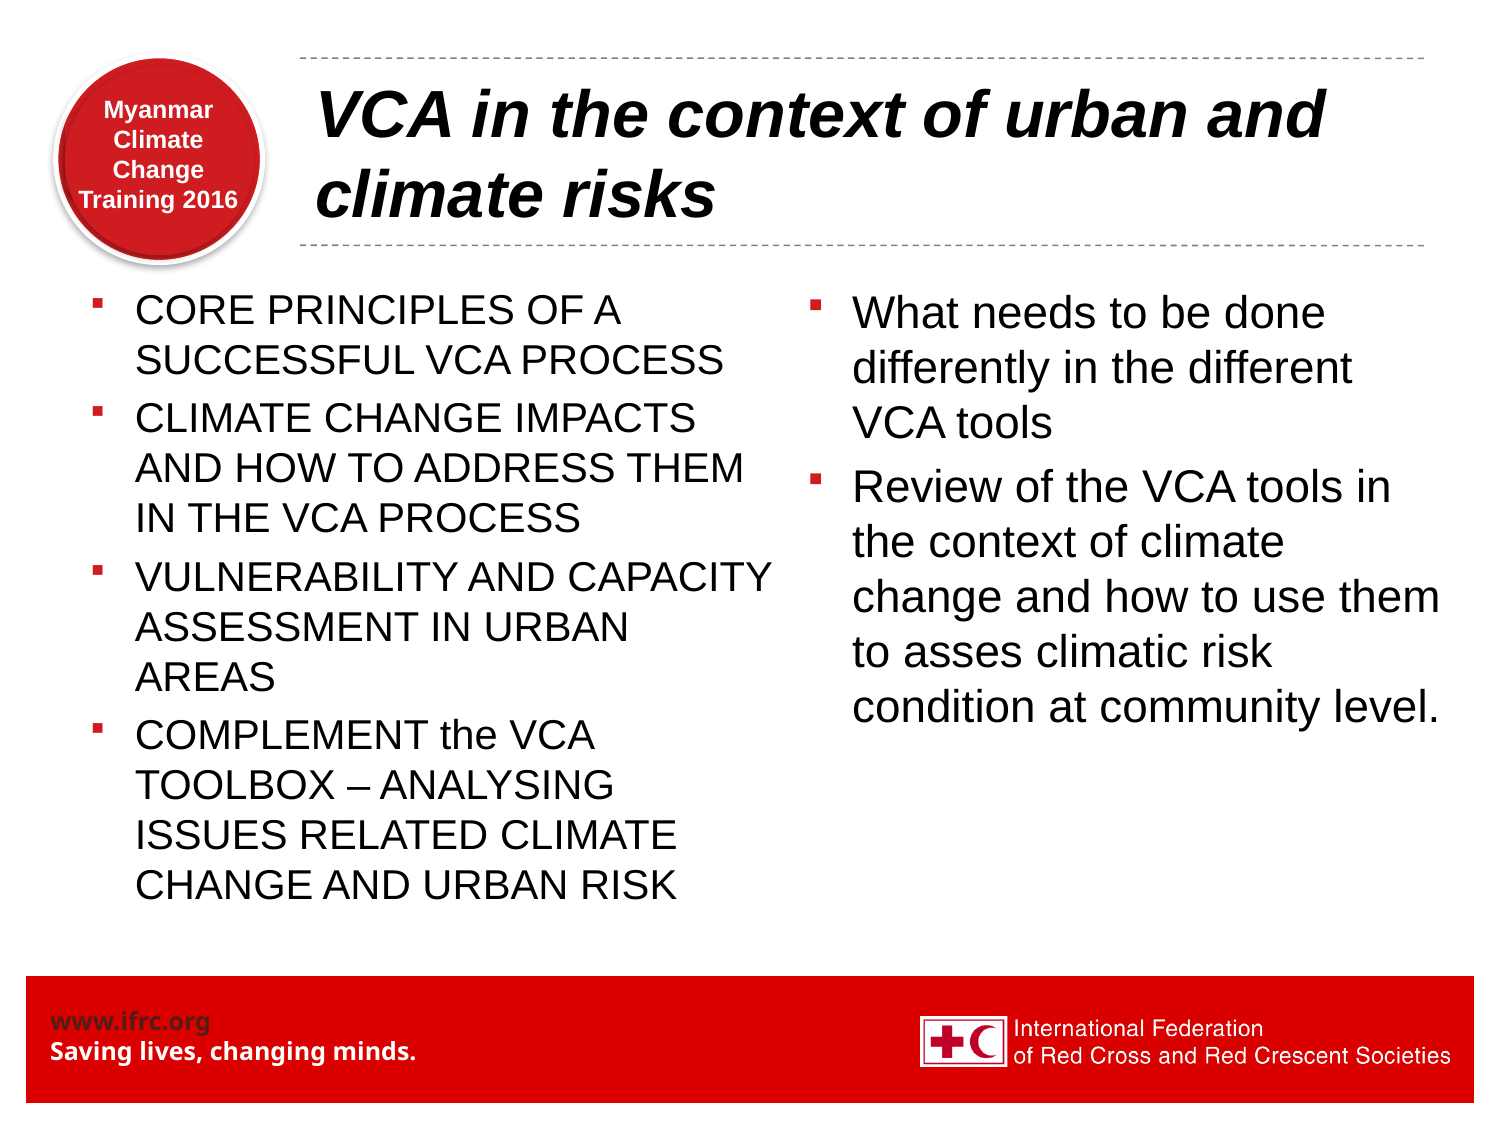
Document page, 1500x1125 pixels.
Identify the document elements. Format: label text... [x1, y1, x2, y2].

title VCA in the context of urban and climate risks [300, 57, 1425, 246]
picture [920, 1016, 1450, 1067]
list What needs to be done differently in the different VCA tools Review of the VCA tools in the context of climate change and how to use them to asses climatic risk condition at community level. [792, 275, 1459, 963]
list CORE PRINCIPLES OF A SUCCESSFUL VCA PROCESS CLIMATE CHANGE IMPACTS AND HOW TO ADDRESS THEM IN THE VCA PROCESS VULNERABILITY AND CAPACITY ASSESSMENT IN URBAN AREAS COMPLEMENT the VCA TOOLBOX – ANALYSING ISSUES RELATED CLIMATE CHANGE AND URBAN RISK [75, 275, 792, 963]
